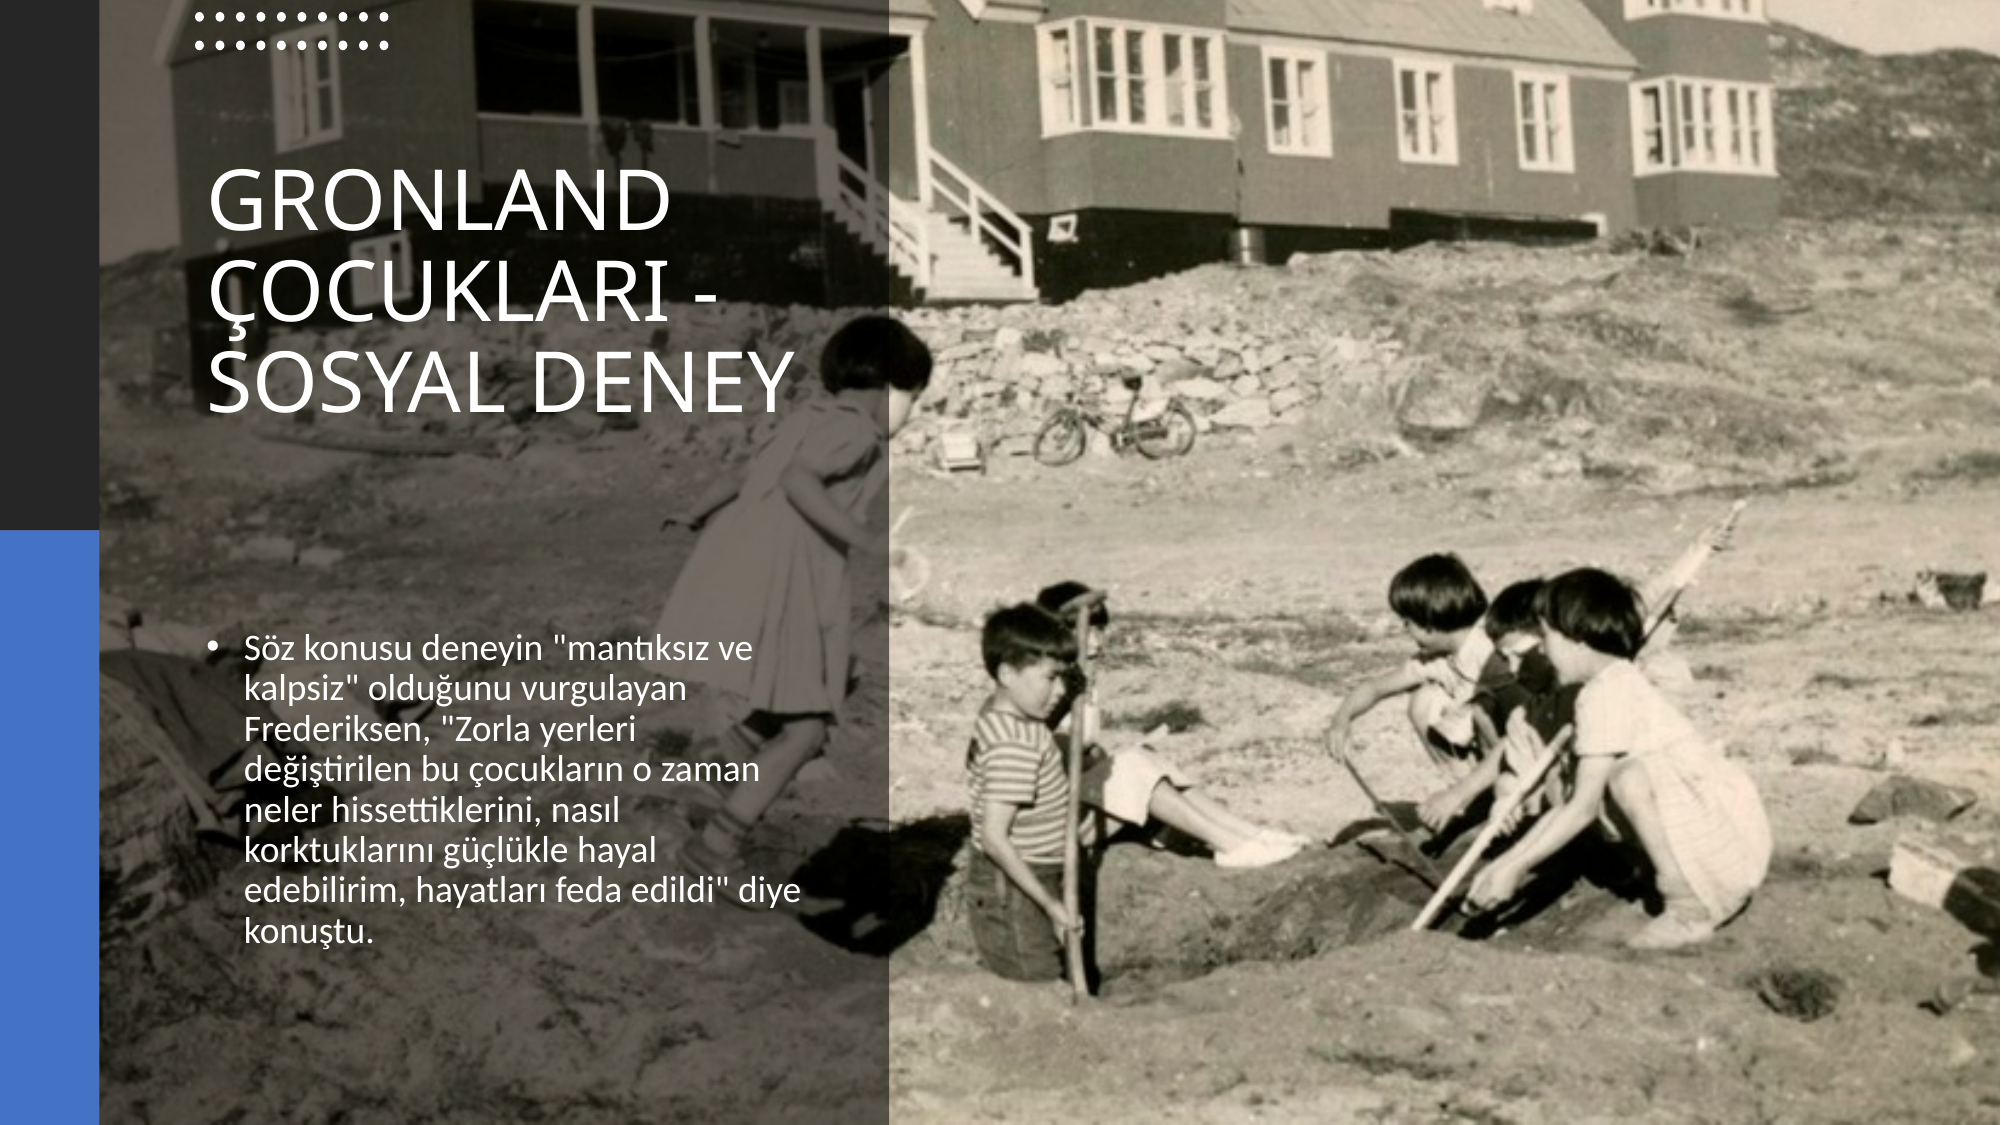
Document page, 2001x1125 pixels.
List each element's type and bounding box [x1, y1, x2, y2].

text_box [0, 0, 98, 529]
text_box [0, 529, 98, 1125]
picture [98, 0, 2000, 1125]
text_box [194, 11, 389, 51]
